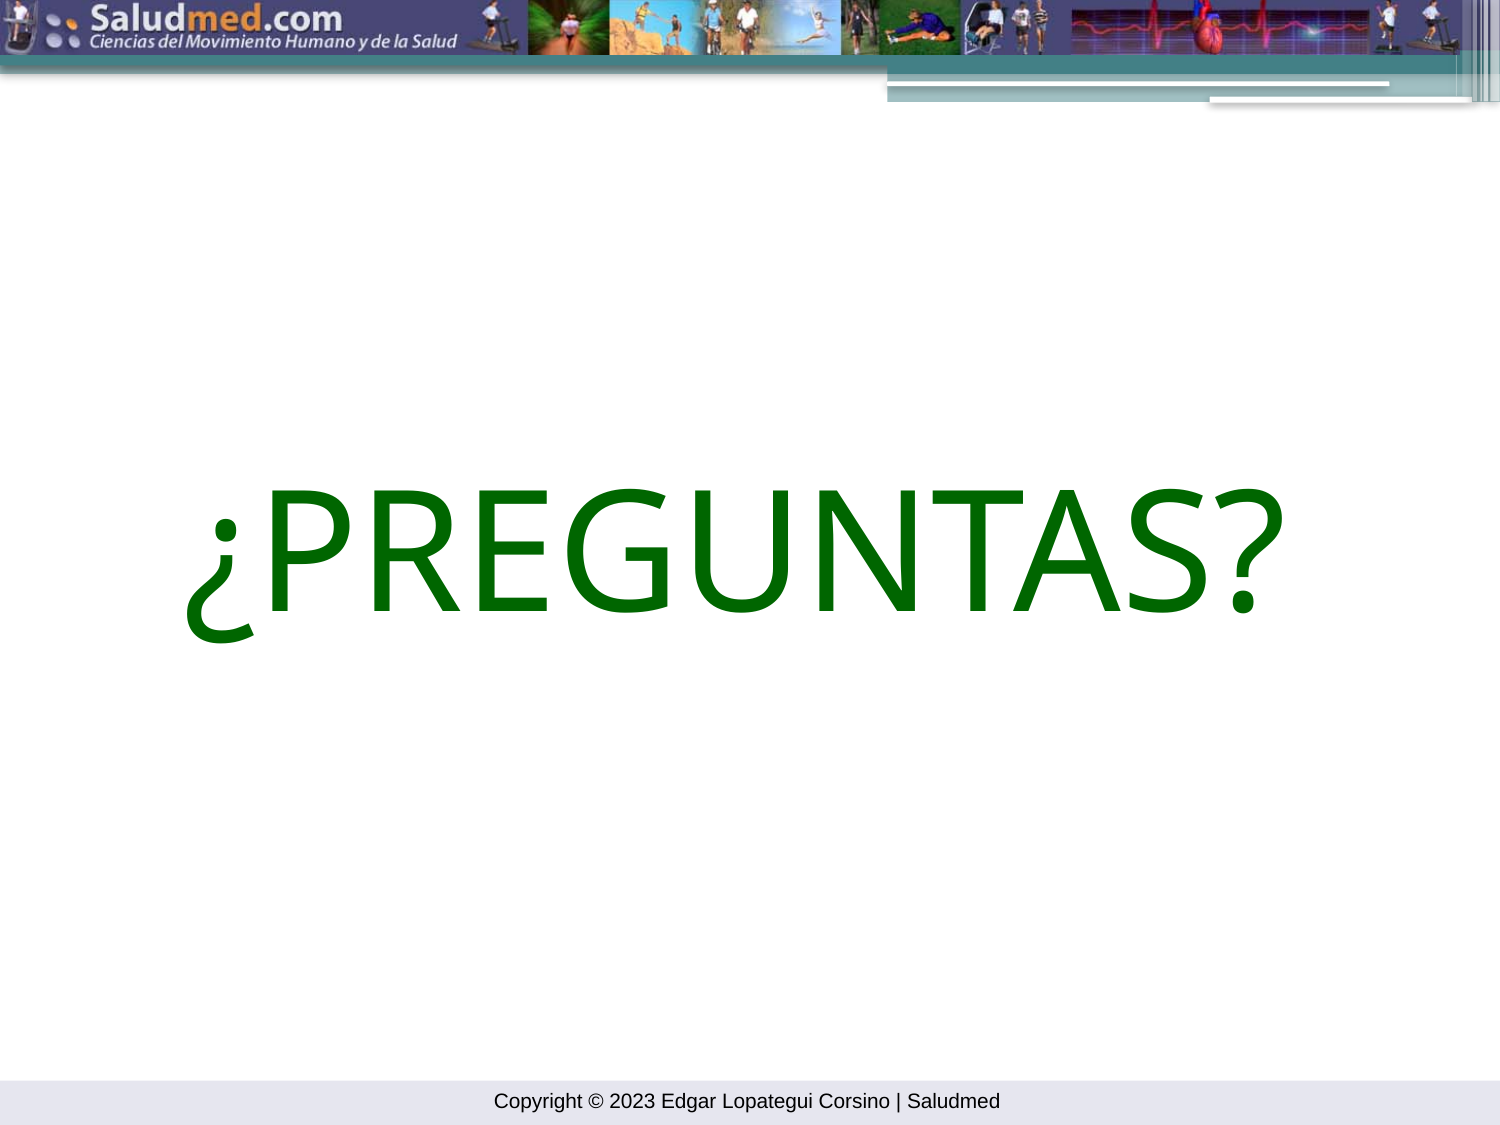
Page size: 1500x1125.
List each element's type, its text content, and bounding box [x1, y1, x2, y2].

text_box ¿PREGUNTAS? [11, 396, 1459, 610]
picture [0, 0, 1460, 55]
